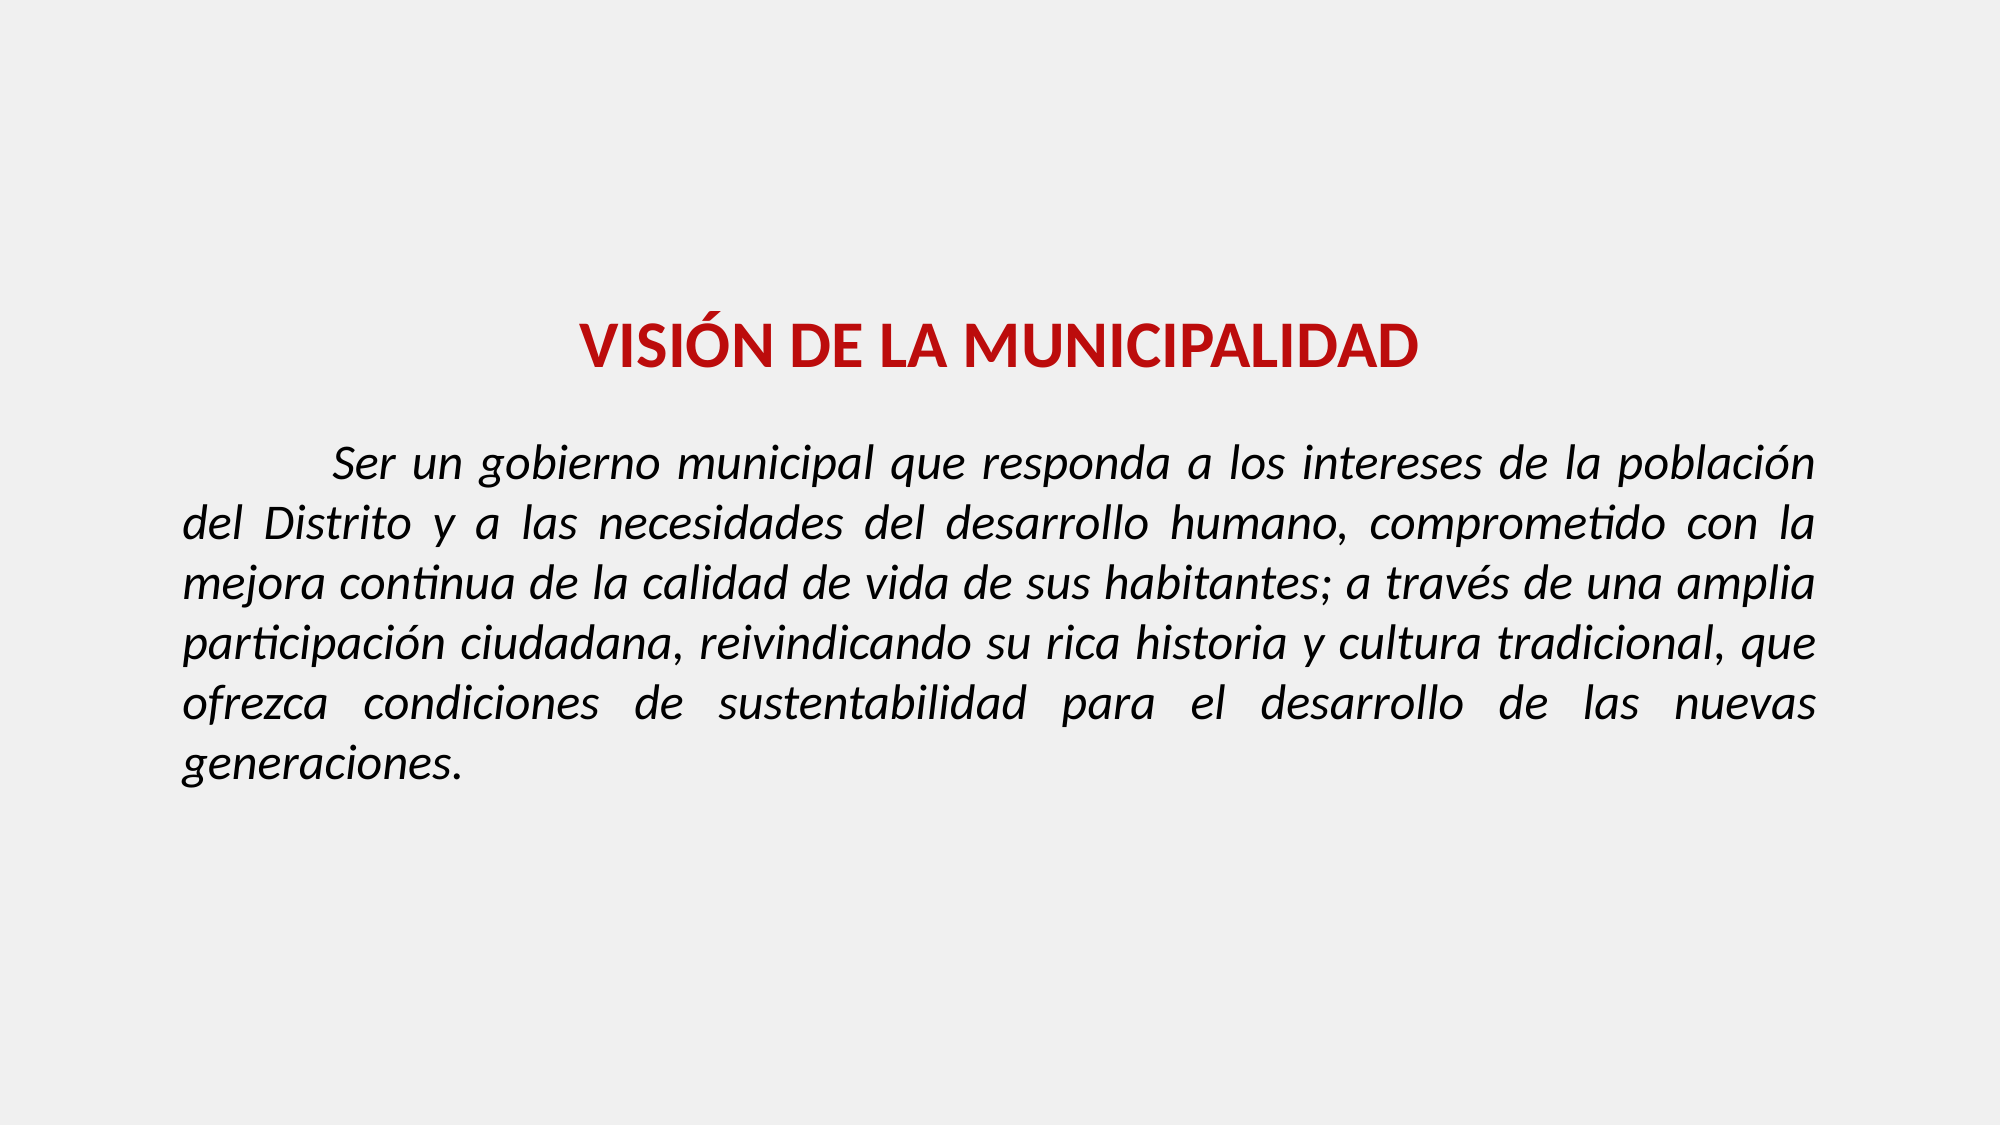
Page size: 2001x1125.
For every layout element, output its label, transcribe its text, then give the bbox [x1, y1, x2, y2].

title VISIÓN DE LA MUNICIPALIDAD [366, 272, 1634, 408]
list Ser un gobierno municipal que responda a los intereses de la población del Distrito y a las necesidades del desarrollo humano, comprometido con la mejora continua de la calidad de vida de sus habitantes; a través de una amplia participación ciudadana, reivindicando su rica historia y cultura tradicional, que ofrezca condiciones de sustentabilidad para el desarrollo de las nuevas generaciones. [167, 408, 1833, 811]
